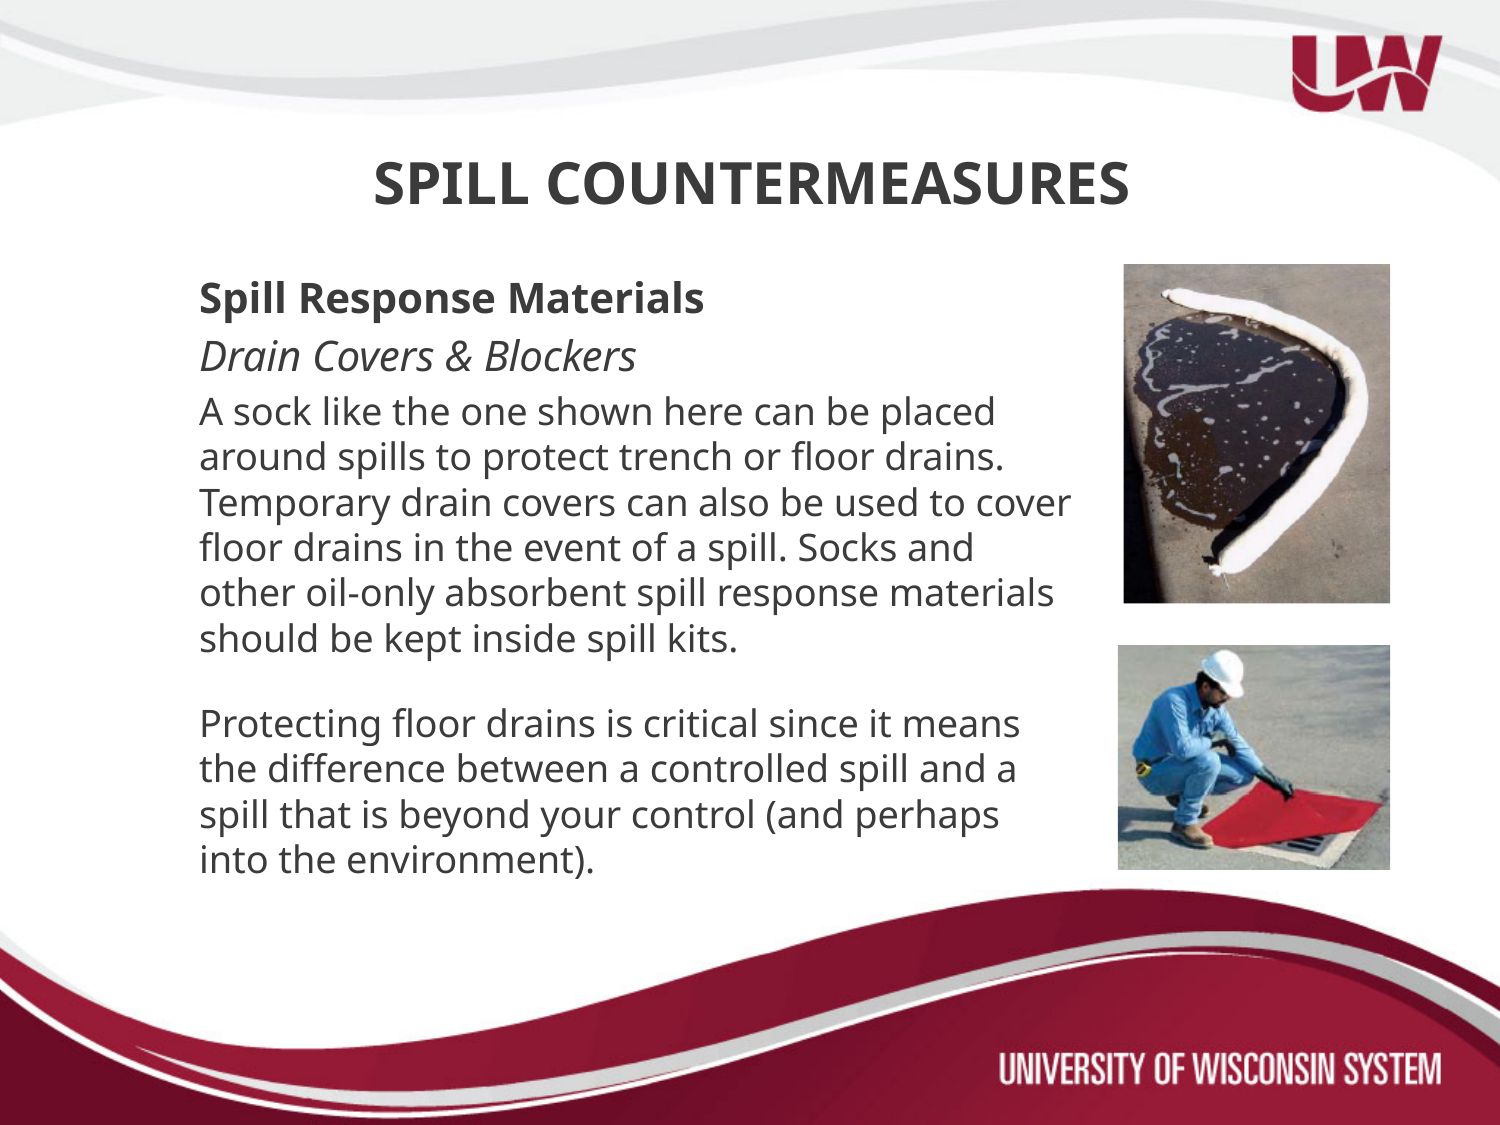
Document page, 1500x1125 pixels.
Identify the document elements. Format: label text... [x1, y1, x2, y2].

picture [0, 0, 1500, 1125]
list Spill Response Materials Drain Covers & Blockers A sock like the one shown here can be placed around spills to protect trench or floor drains. Temporary drain covers can also be used to cover floor drains in the event of a spill. Socks and other oil-only absorbent spill response materials should be kept inside spill kits. Protecting floor drains is critical since it means the difference between a controlled spill and a spill that is beyond your control (and perhaps into the environment). [184, 264, 1089, 892]
text_box SPILL COUNTERMEASURES [68, 127, 1436, 224]
